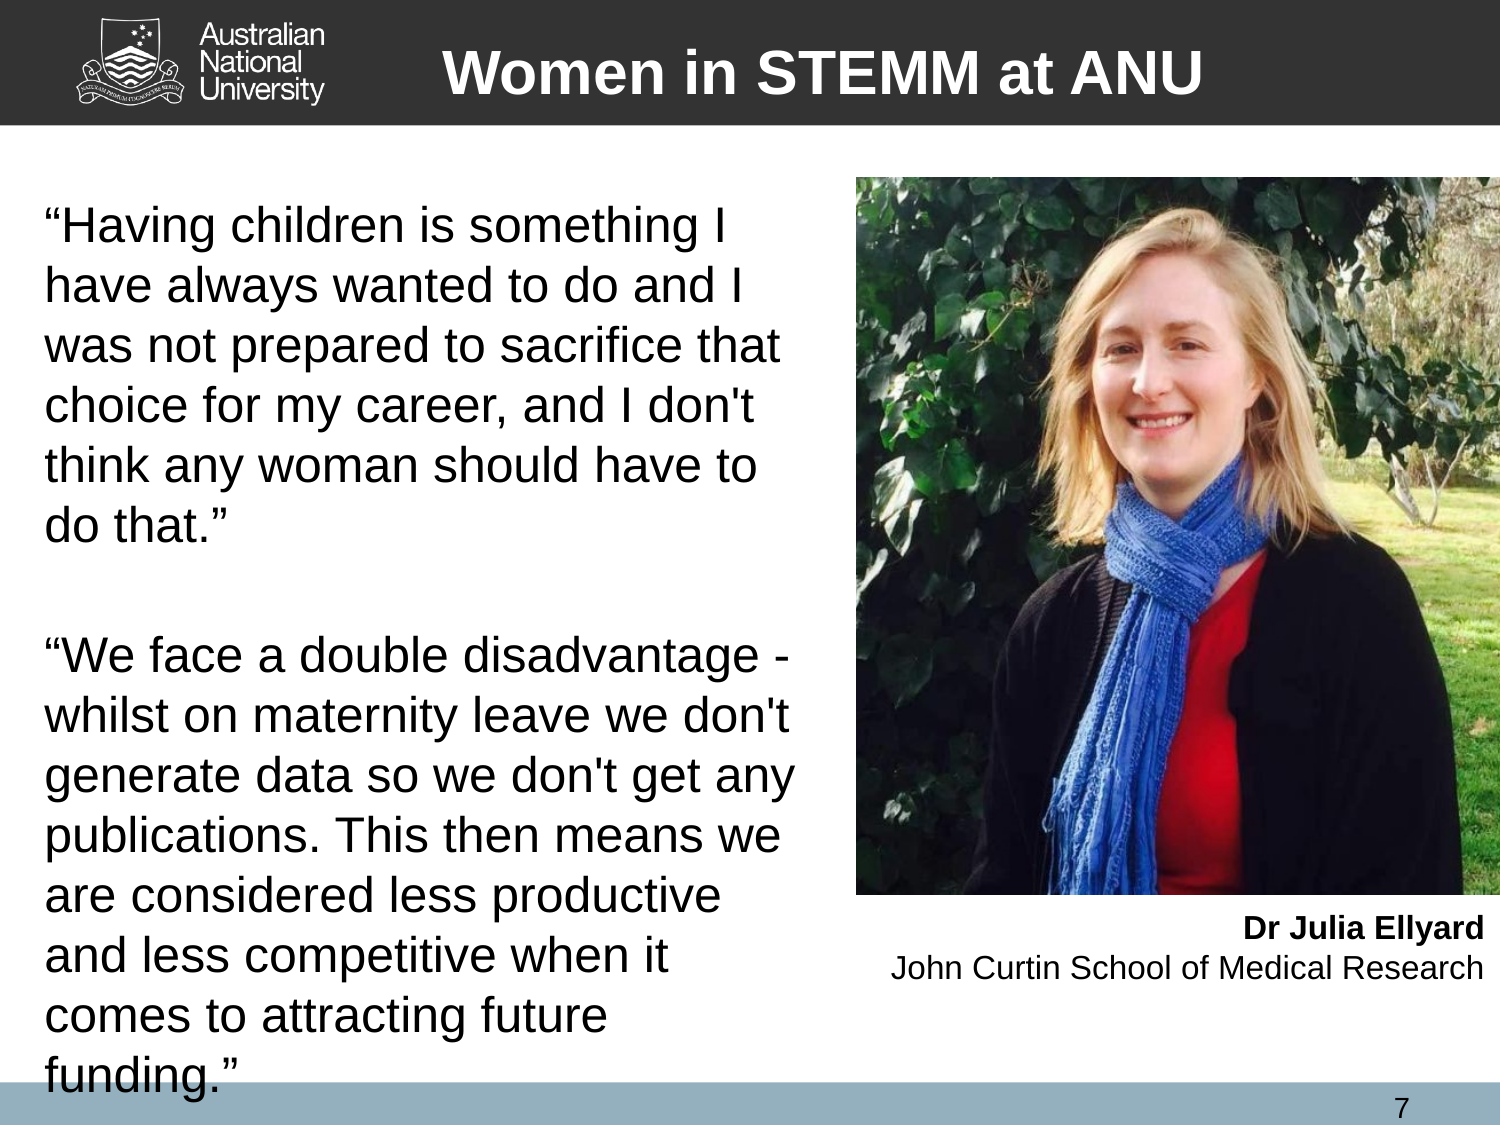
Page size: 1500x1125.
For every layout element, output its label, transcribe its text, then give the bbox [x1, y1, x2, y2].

slide_number 7 [1328, 1082, 1425, 1118]
text_box Women in STEMM at ANU [427, 22, 1420, 117]
text_box Dr Julia Ellyard John Curtin School of Medical Research [782, 898, 1500, 994]
list “Having children is something I have always wanted to do and I was not prepared to sacrifice that choice for my career, and I don't think any woman should have to do that.” “We face a double disadvantage - whilst on maternity leave we don't generate data so we don't get any publications. This then means we are considered less productive and less competitive when it comes to attracting future funding.” [29, 184, 833, 1047]
picture [76, 18, 325, 106]
picture [856, 172, 1500, 895]
